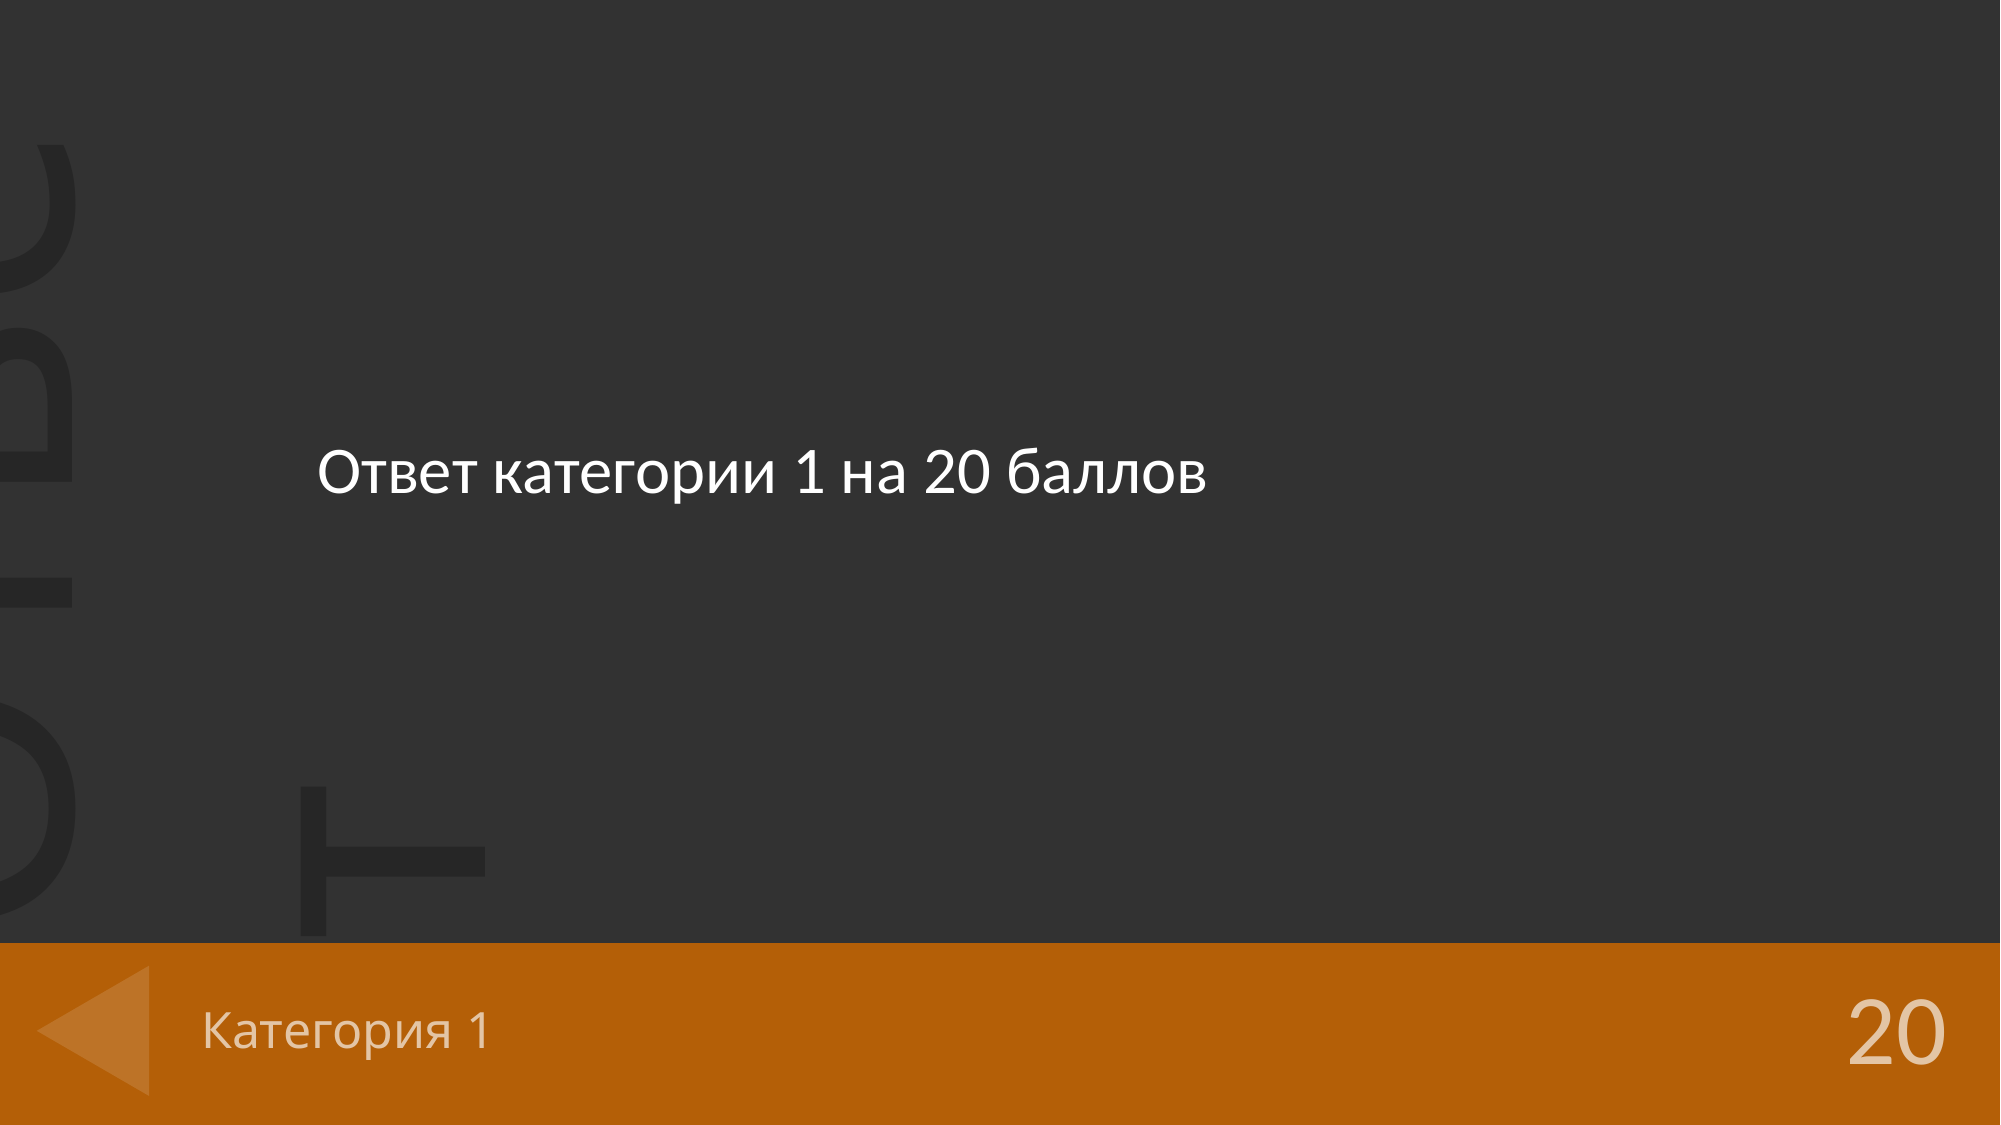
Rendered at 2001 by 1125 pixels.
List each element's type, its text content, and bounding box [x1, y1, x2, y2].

list 20 [1494, 967, 1963, 1097]
title Категория 1 [185, 967, 1494, 1097]
list Ответ категории 1 на 20 баллов [302, 307, 1760, 636]
